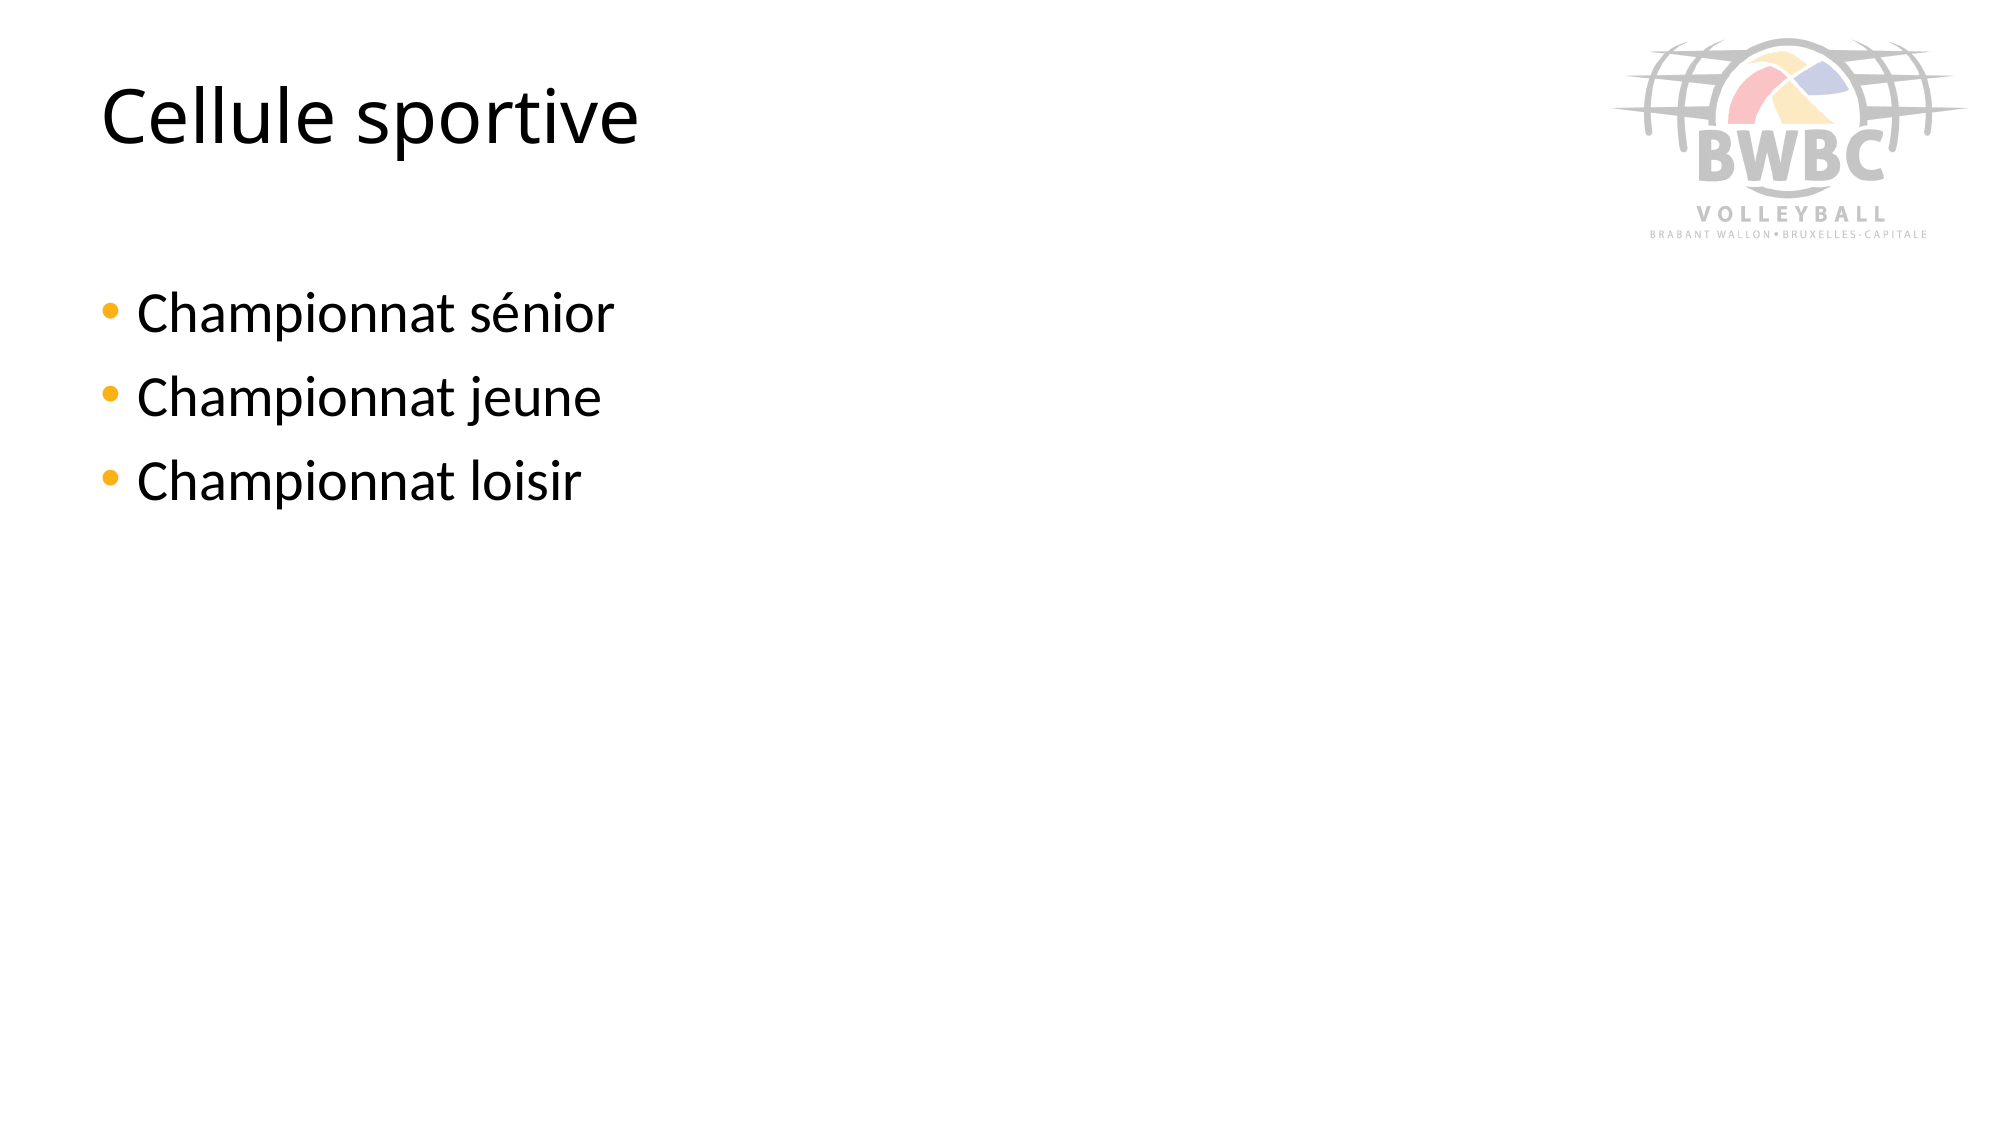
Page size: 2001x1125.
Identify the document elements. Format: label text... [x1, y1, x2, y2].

title Cellule sportive [85, 59, 1918, 178]
list Championnat sénior Championnat jeune Championnat loisir [85, 274, 1918, 1014]
